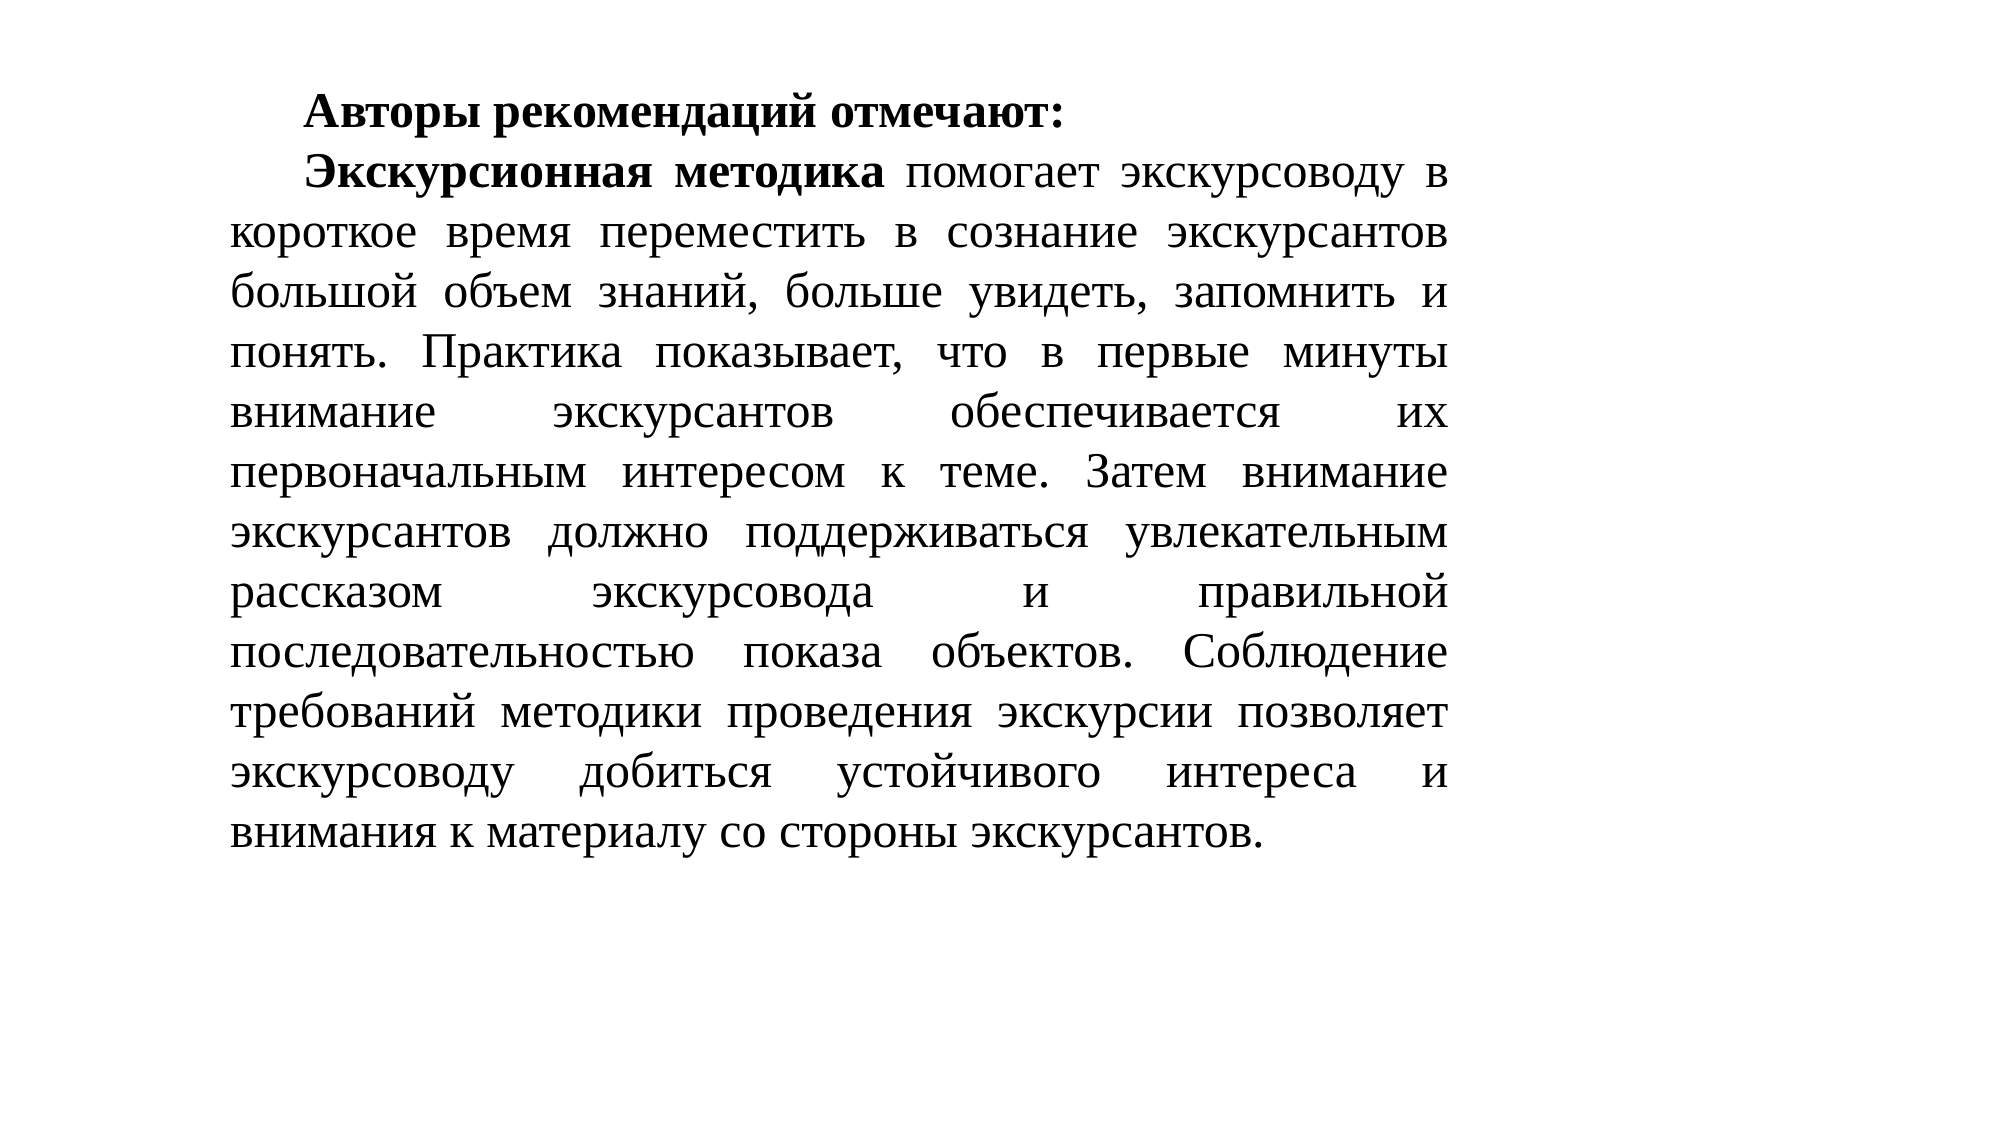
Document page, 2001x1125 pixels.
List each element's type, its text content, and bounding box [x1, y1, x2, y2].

text_box Авторы рекомендаций отмечают: Экскурсионная методика помогает экскурсоводу в короткое время переместить в сознание экскурсантов большой объем знаний, больше увидеть, запомнить и понять. Практика показывает, что в первые минуты внимание экскурсантов обеспечивается их первоначальным интересом к теме. Затем внимание экскурсантов должно поддерживаться увлекательным рассказом экскурсовода и правильной последовательностью показа объектов. Соблюдение требований методики проведения экскурсии позволяет экскурсоводу добиться устойчивого интереса и внимания к материалу со стороны экскурсантов. [178, 69, 1500, 865]
